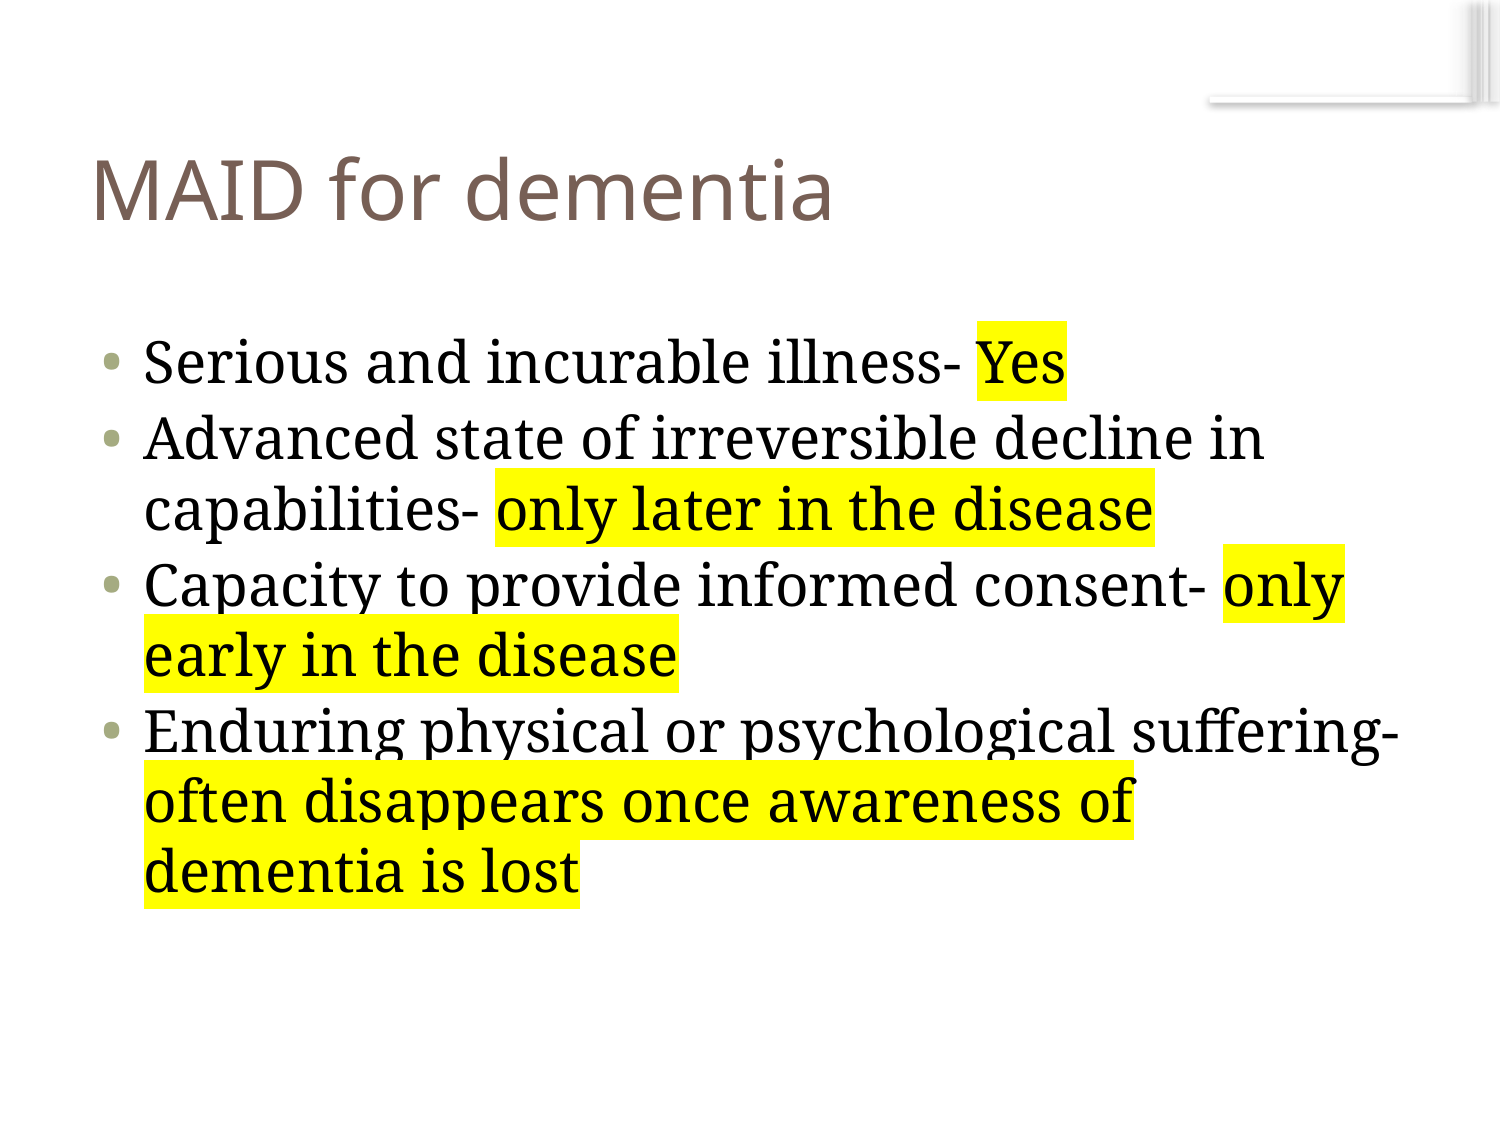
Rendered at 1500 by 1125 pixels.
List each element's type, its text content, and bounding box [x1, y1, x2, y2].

title MAID for dementia [75, 99, 1425, 275]
list Serious and incurable illness- Yes Advanced state of irreversible decline in capabilities- only later in the disease Capacity to provide informed consent- only early in the disease Enduring physical or psychological suffering- often disappears once awareness of dementia is lost [69, 318, 1420, 1028]
